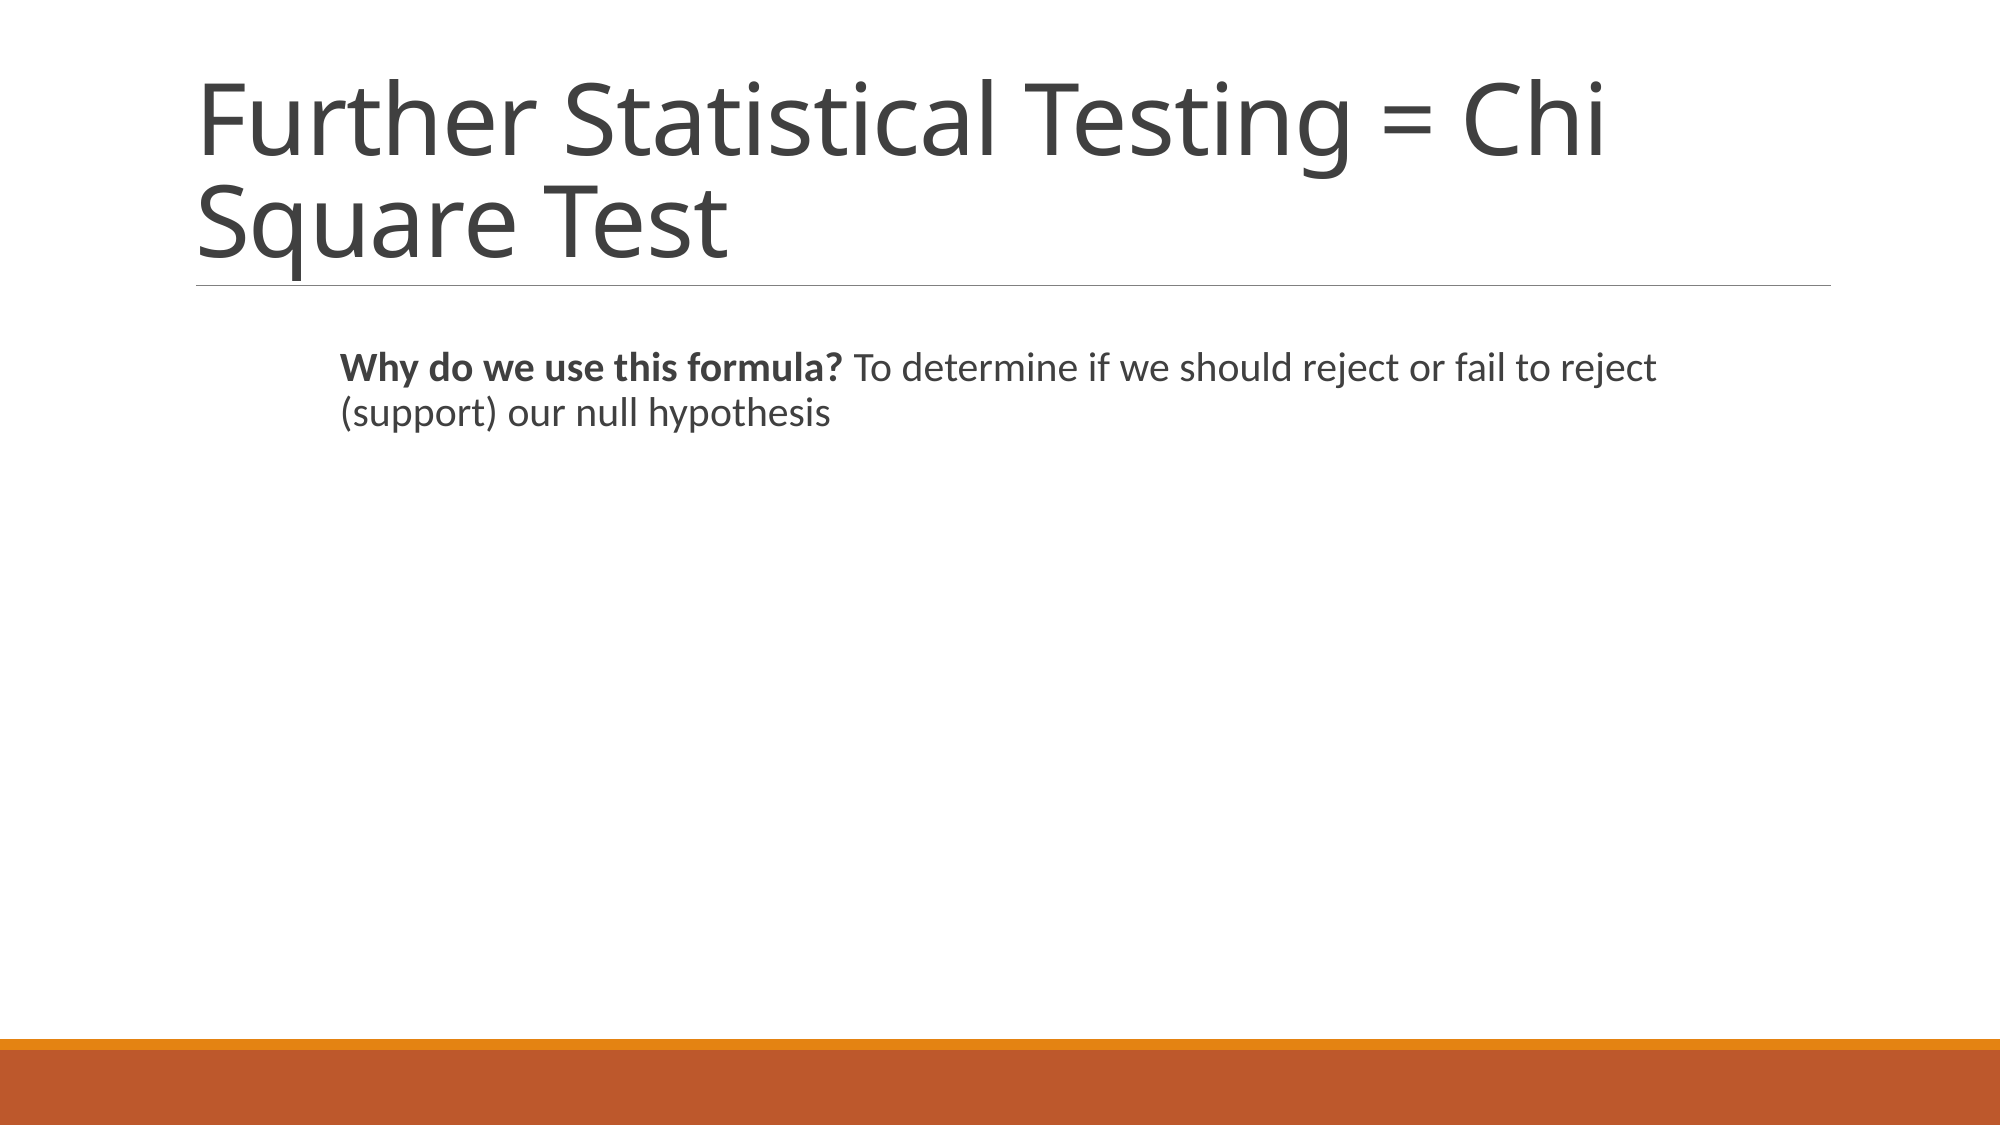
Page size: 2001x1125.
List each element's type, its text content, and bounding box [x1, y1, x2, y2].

title Further Statistical Testing = Chi Square Test [180, 47, 1830, 285]
list Why do we use this formula? To determine if we should reject or fail to reject (support) our null hypothesis [324, 337, 1675, 1005]
